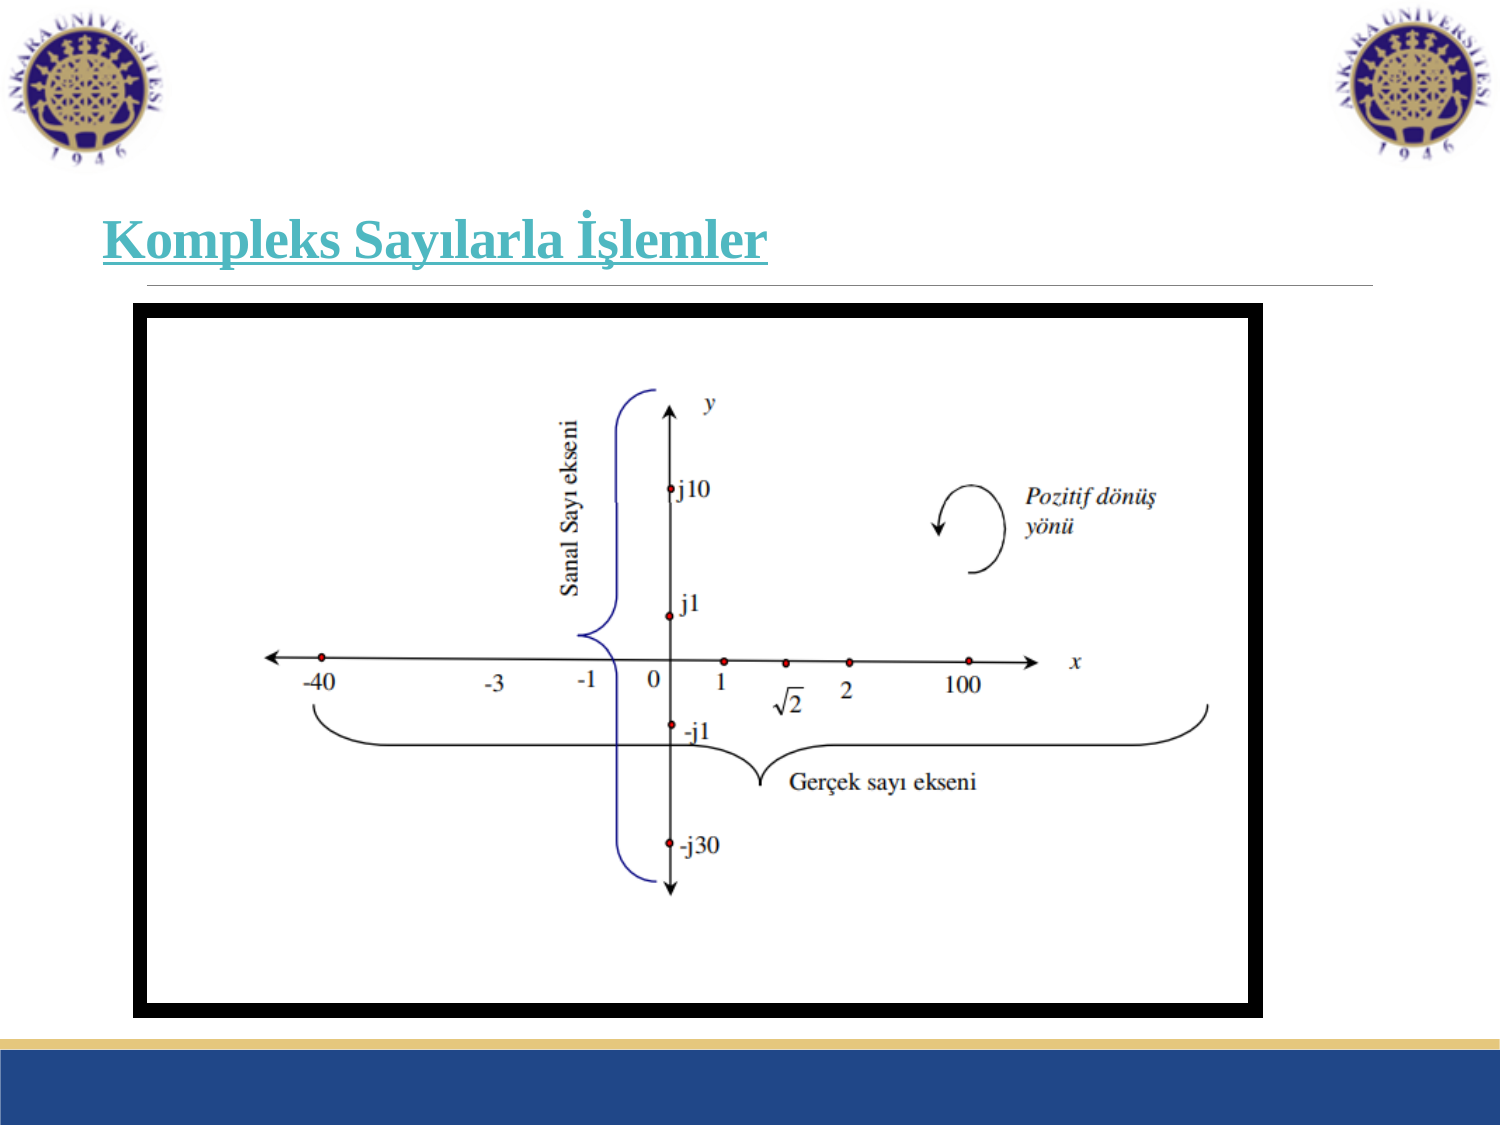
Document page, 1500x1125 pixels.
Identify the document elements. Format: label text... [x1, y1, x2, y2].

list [146, 317, 1249, 1004]
picture [1327, 0, 1500, 172]
title Kompleks Sayılarla İşlemler [87, 182, 1341, 278]
picture [0, 4, 173, 177]
